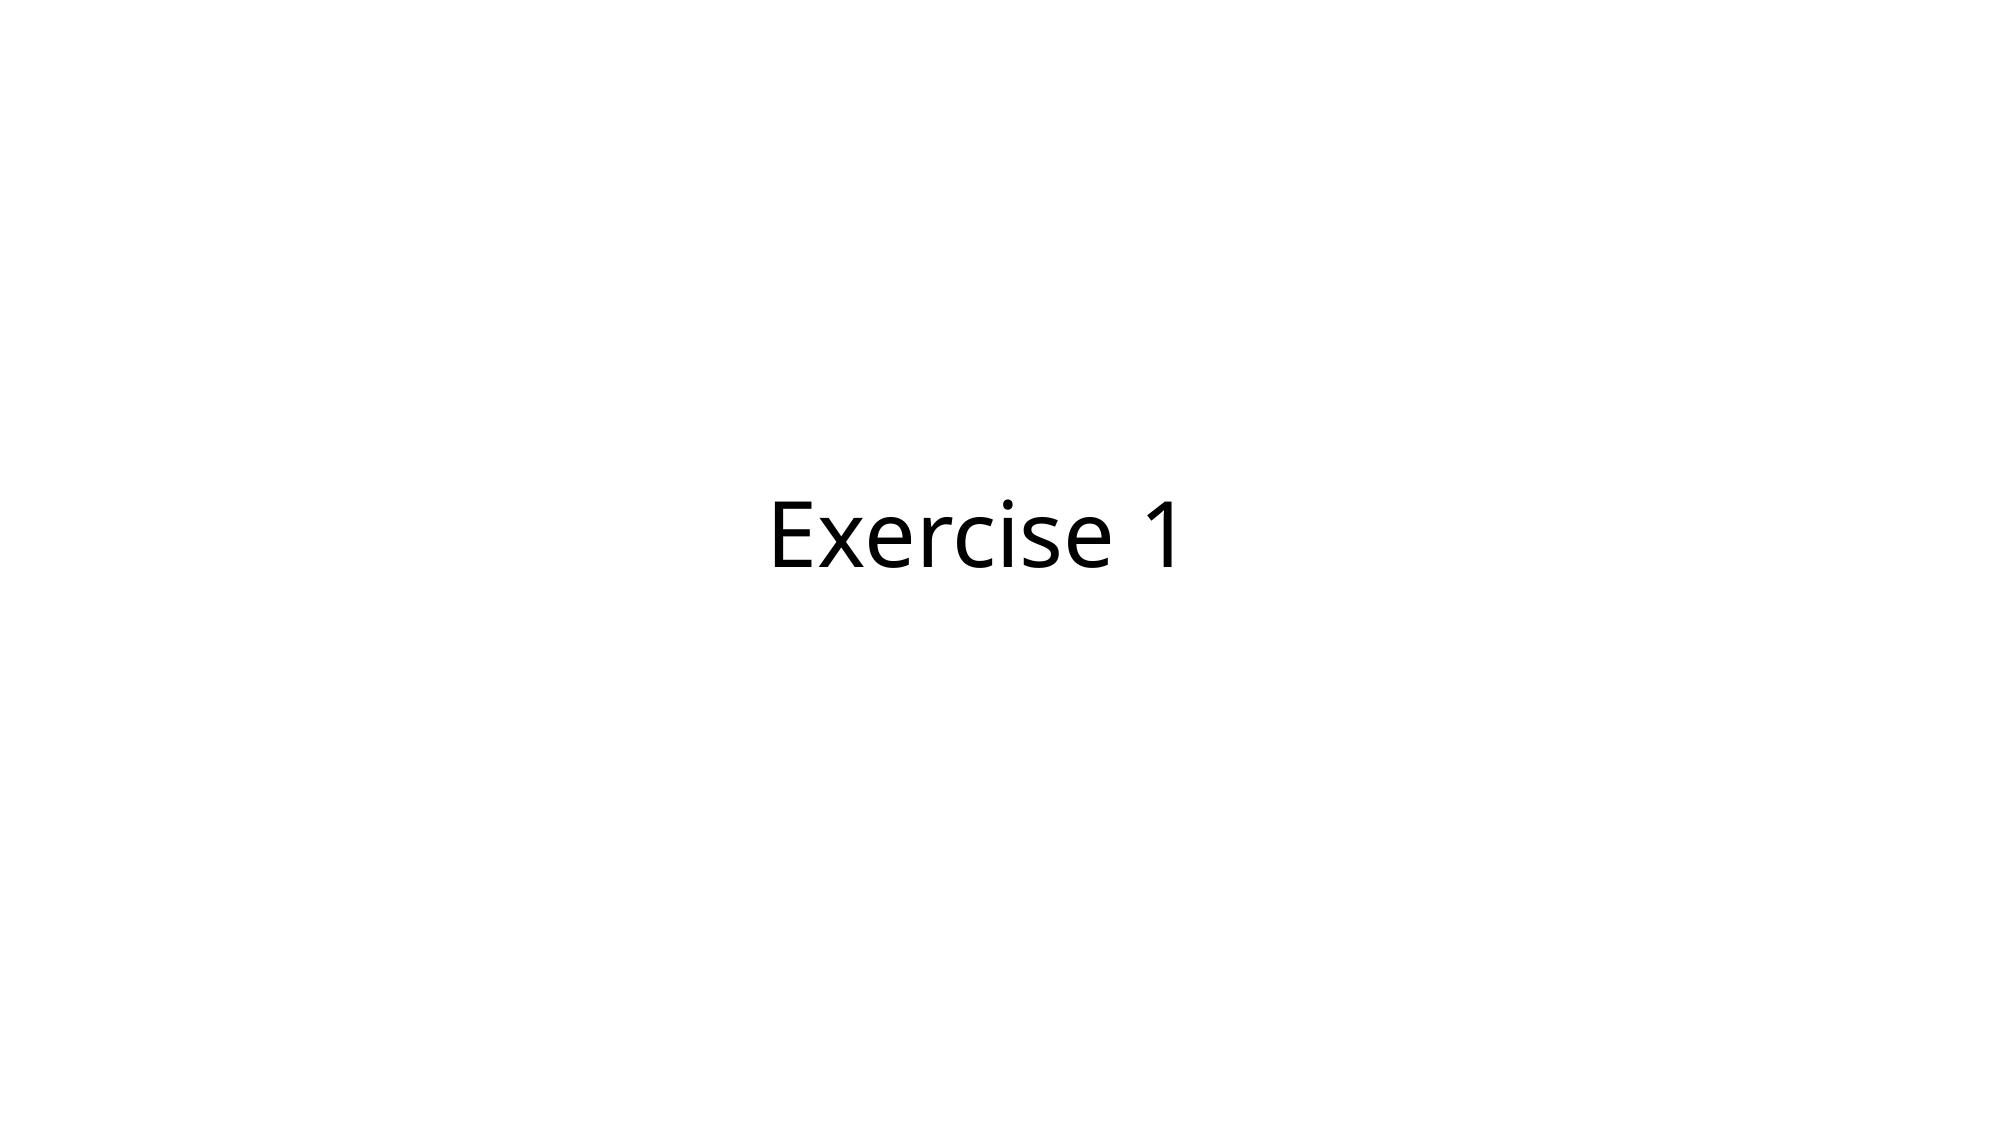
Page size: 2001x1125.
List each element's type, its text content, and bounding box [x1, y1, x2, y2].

title Exercise 1 [751, 444, 1677, 632]
